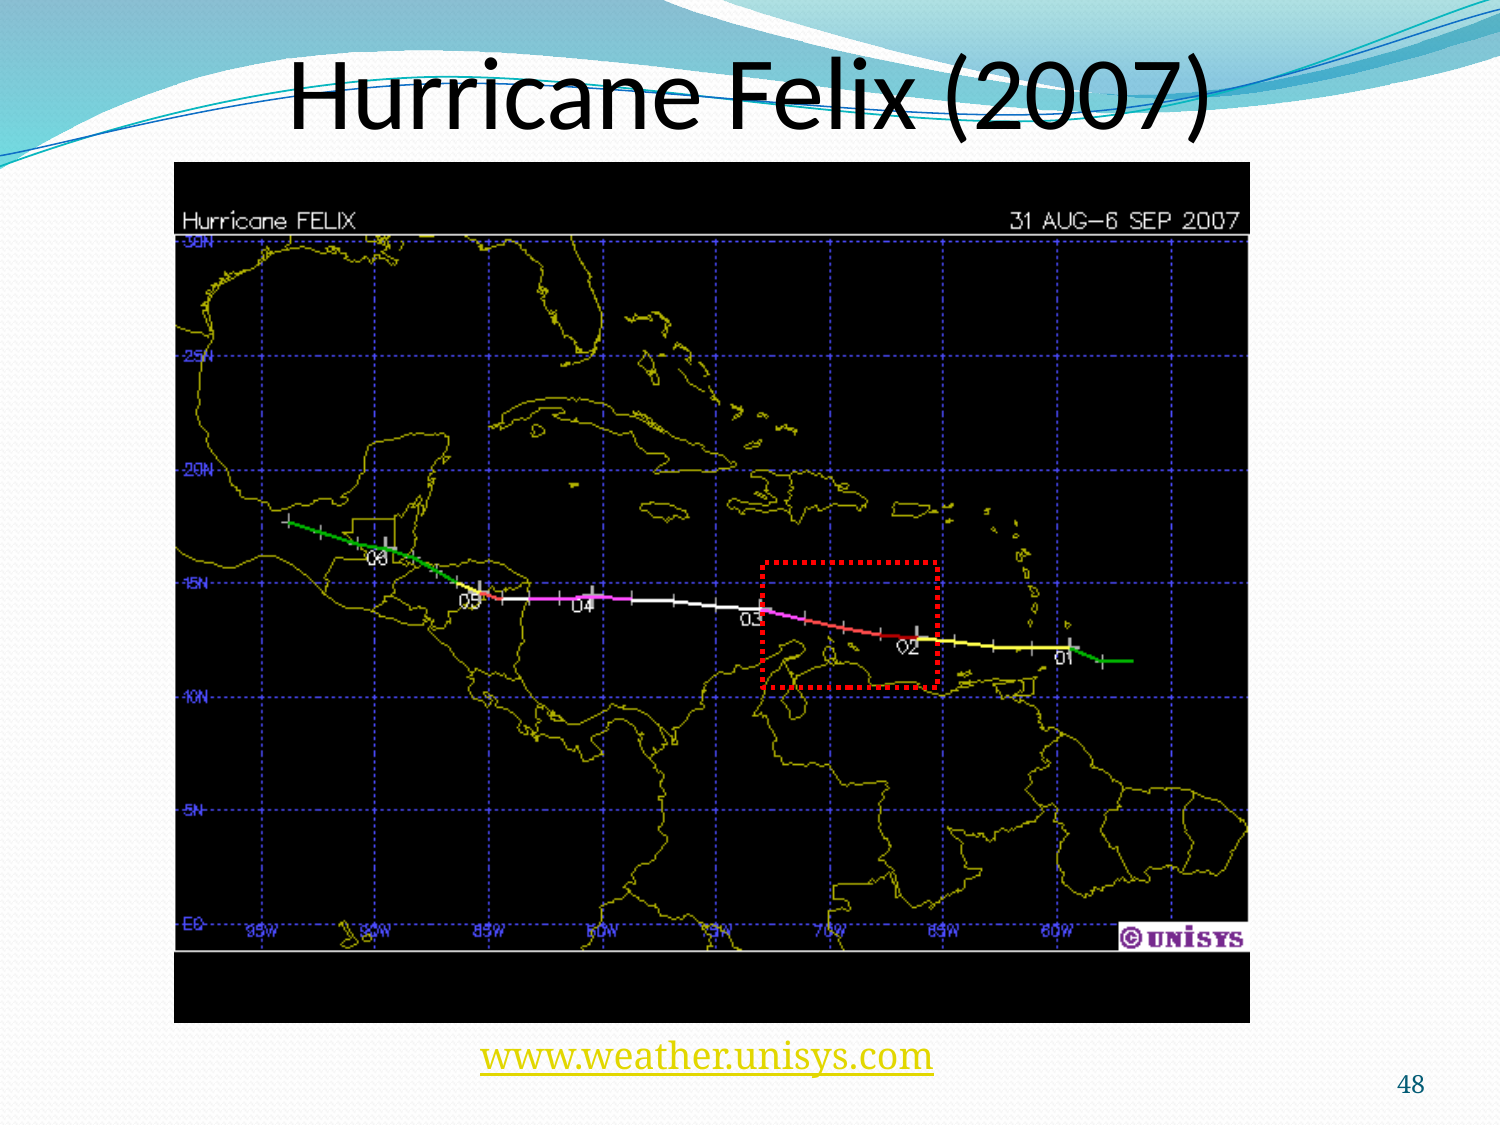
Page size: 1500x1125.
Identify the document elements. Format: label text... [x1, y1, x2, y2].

picture [174, 162, 1251, 1023]
text_box www.weather.unisys.com [465, 1035, 950, 1091]
slide_number 48 [1299, 1042, 1425, 1103]
title Hurricane Felix (2007) [287, 0, 1263, 150]
